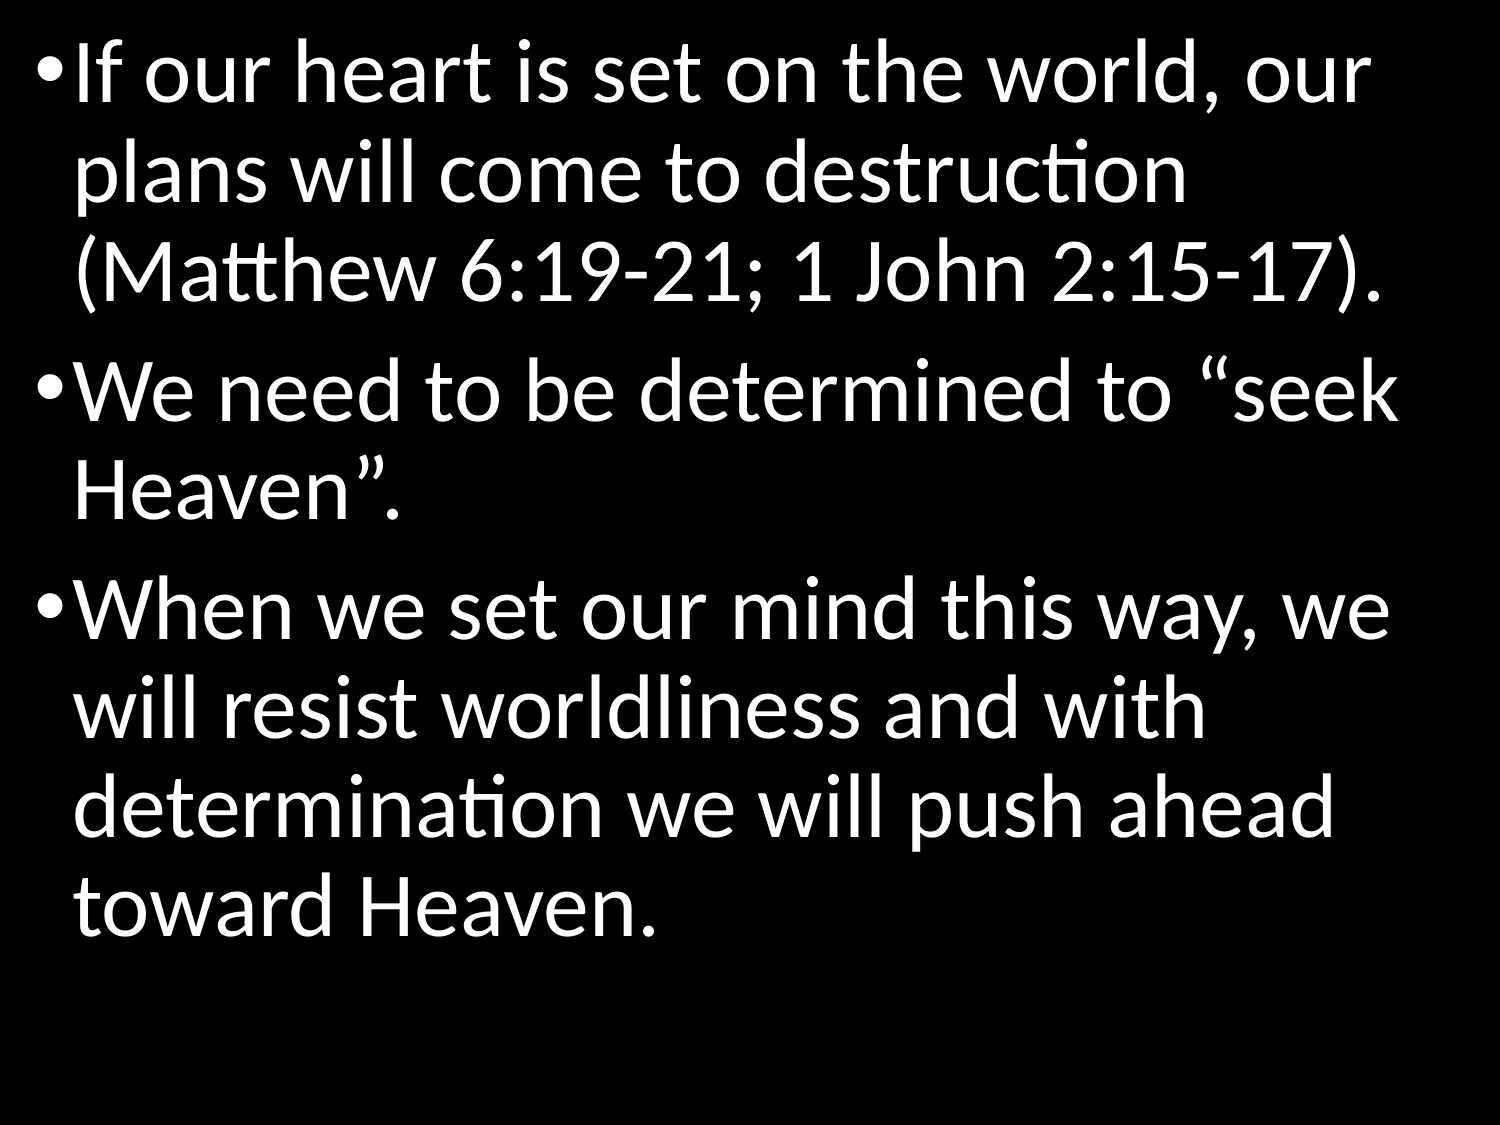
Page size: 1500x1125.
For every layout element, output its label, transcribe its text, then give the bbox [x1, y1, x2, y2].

list If our heart is set on the world, our plans will come to destruction (Matthew 6:19-21; 1 John 2:15-17). We need to be determined to “seek Heaven”. When we set our mind this way, we will resist worldliness and with determination we will push ahead toward Heaven. [19, 16, 1478, 1103]
